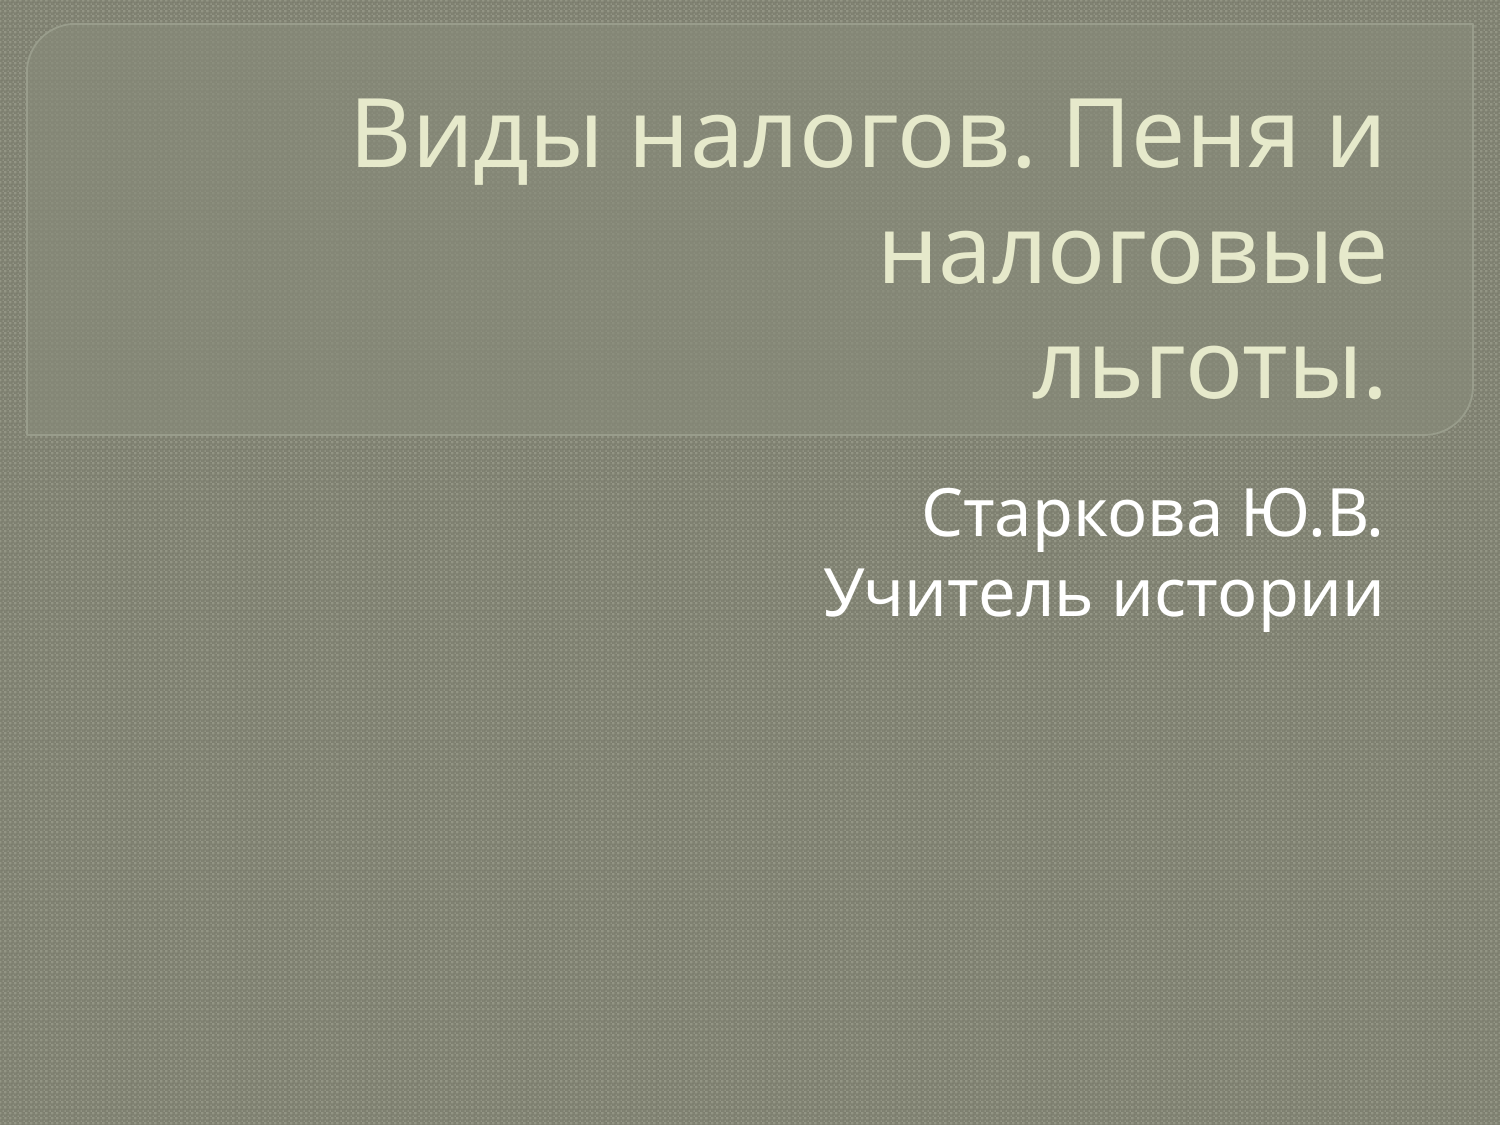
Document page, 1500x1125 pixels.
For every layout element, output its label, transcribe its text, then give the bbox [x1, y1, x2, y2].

subtitle Старкова Ю.В. Учитель истории [350, 462, 1427, 750]
title Виды налогов. Пеня и налоговые льготы. [76, 62, 1427, 425]
